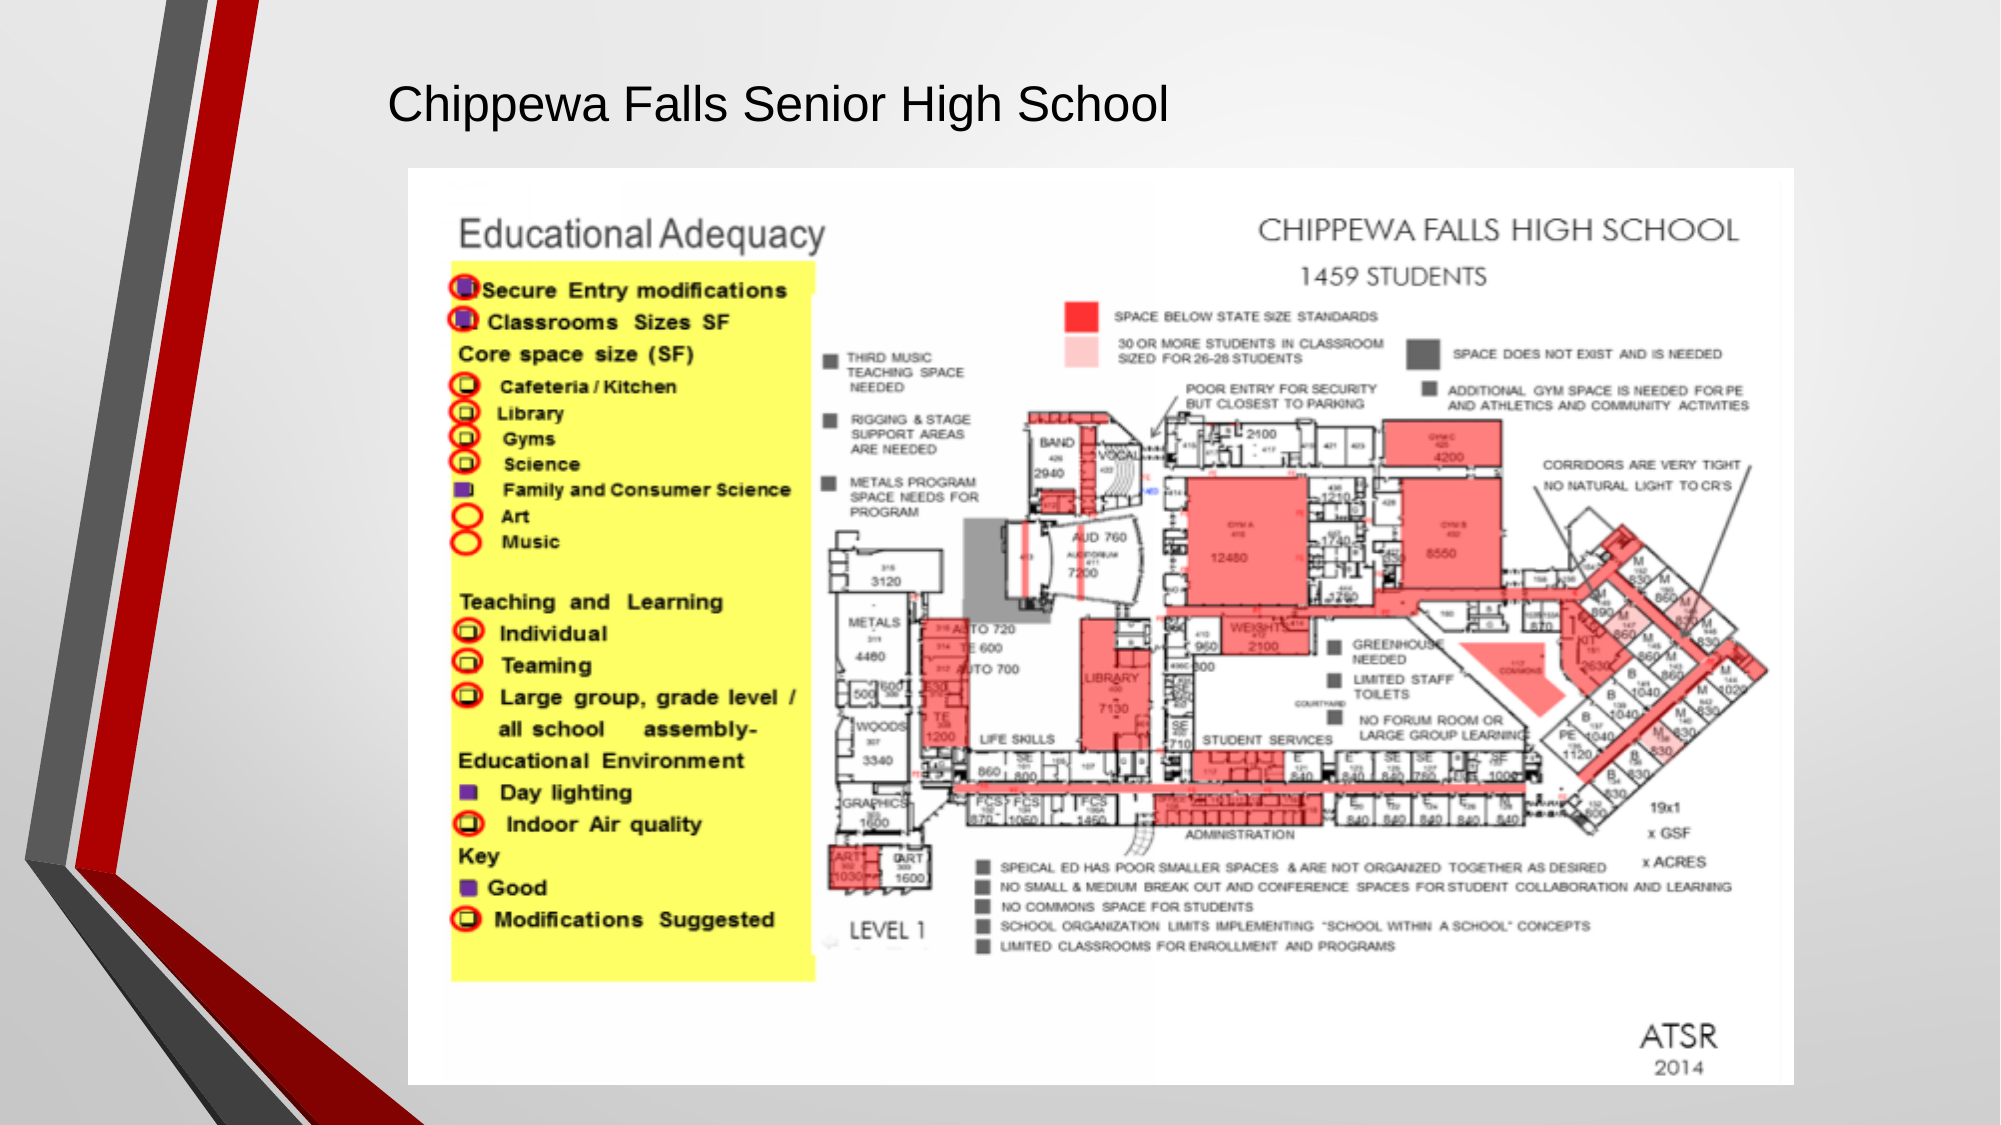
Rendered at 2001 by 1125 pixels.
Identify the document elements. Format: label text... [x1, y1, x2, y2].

picture [408, 168, 1794, 1085]
text_box Chippewa Falls Senior High School [372, 63, 1291, 139]
